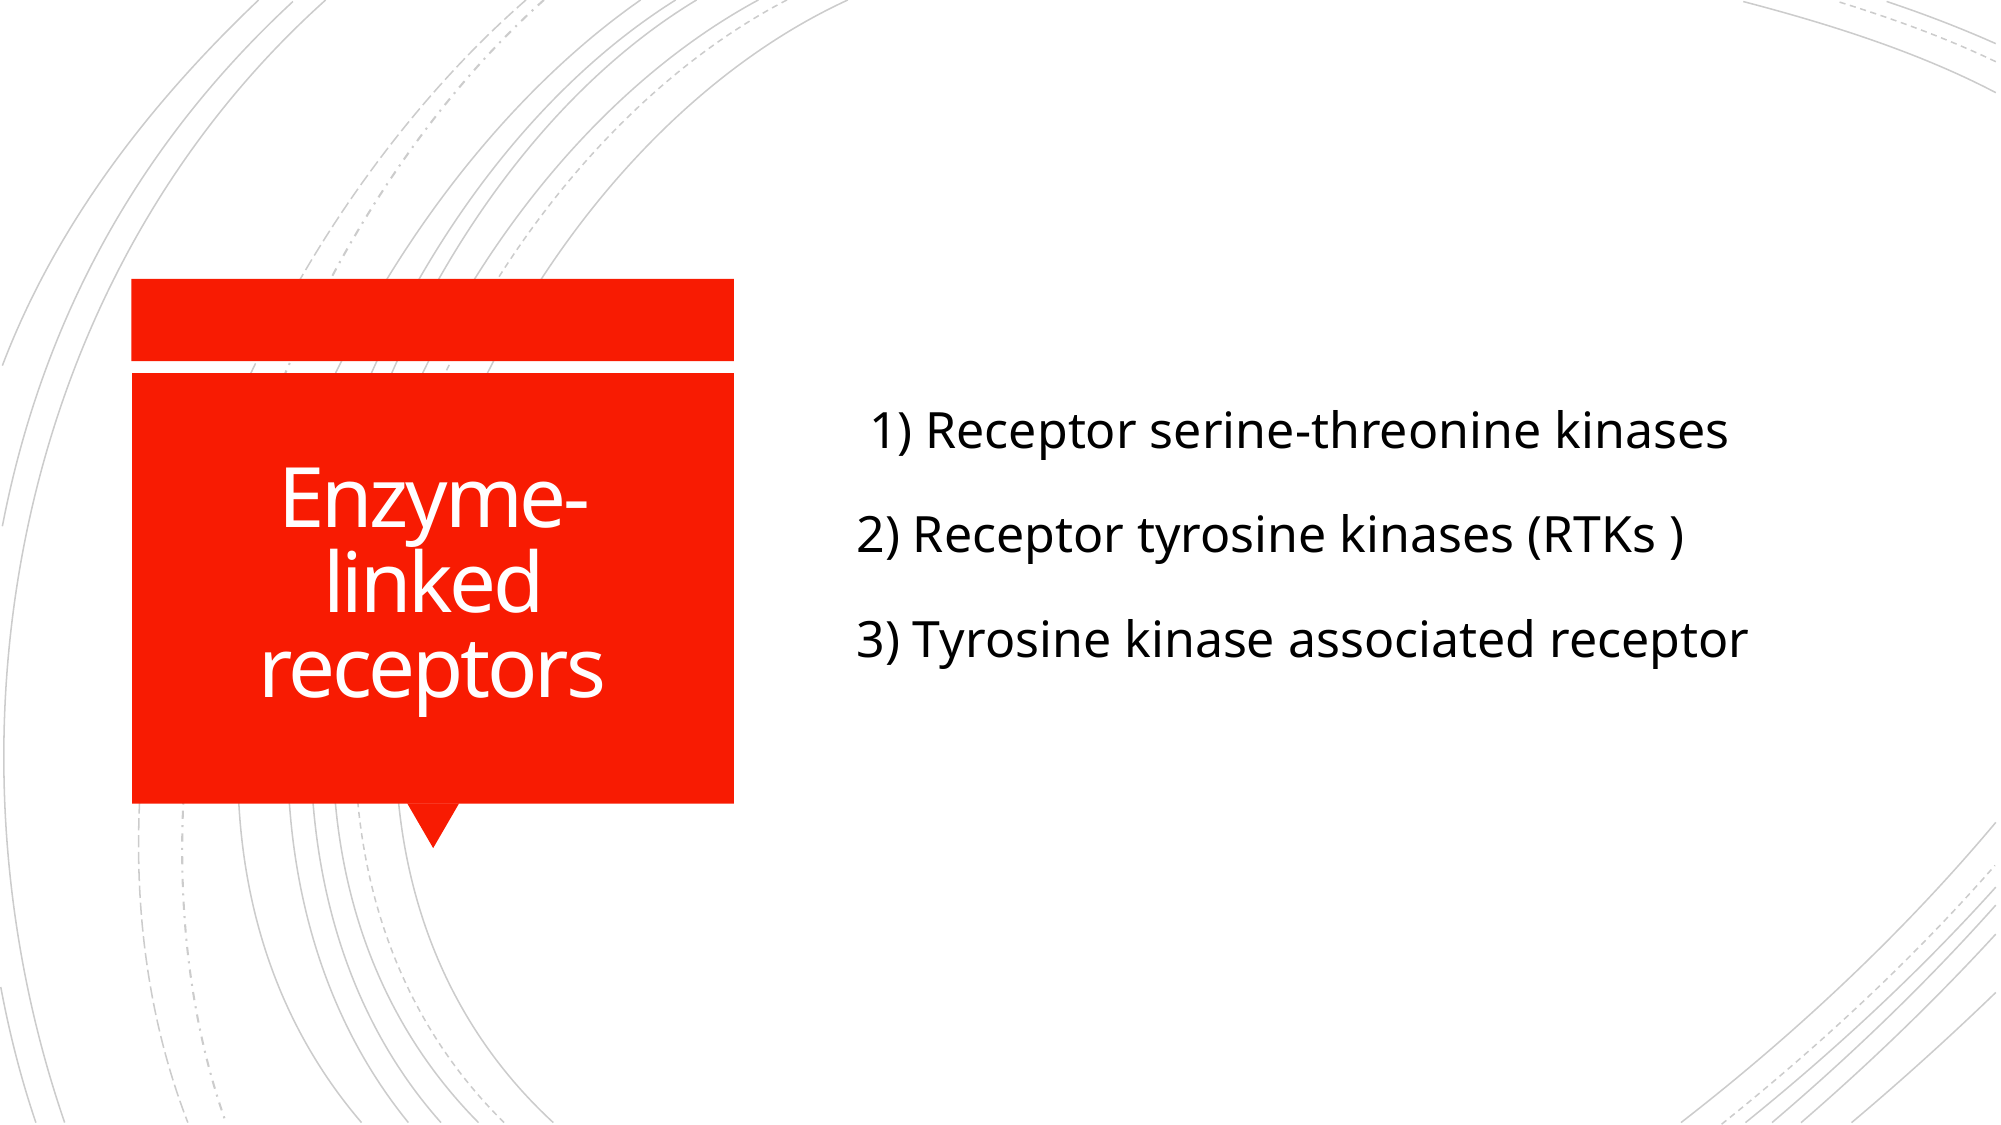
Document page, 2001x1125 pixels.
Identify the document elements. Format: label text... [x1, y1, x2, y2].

title Enzyme-linked receptors [145, 385, 720, 789]
text_box 1) Receptor serine-threonine kinases 2) Receptor tyrosine kinases (RTKs ) 3) Tyrosine kinase associated receptor [766, 360, 1880, 675]
